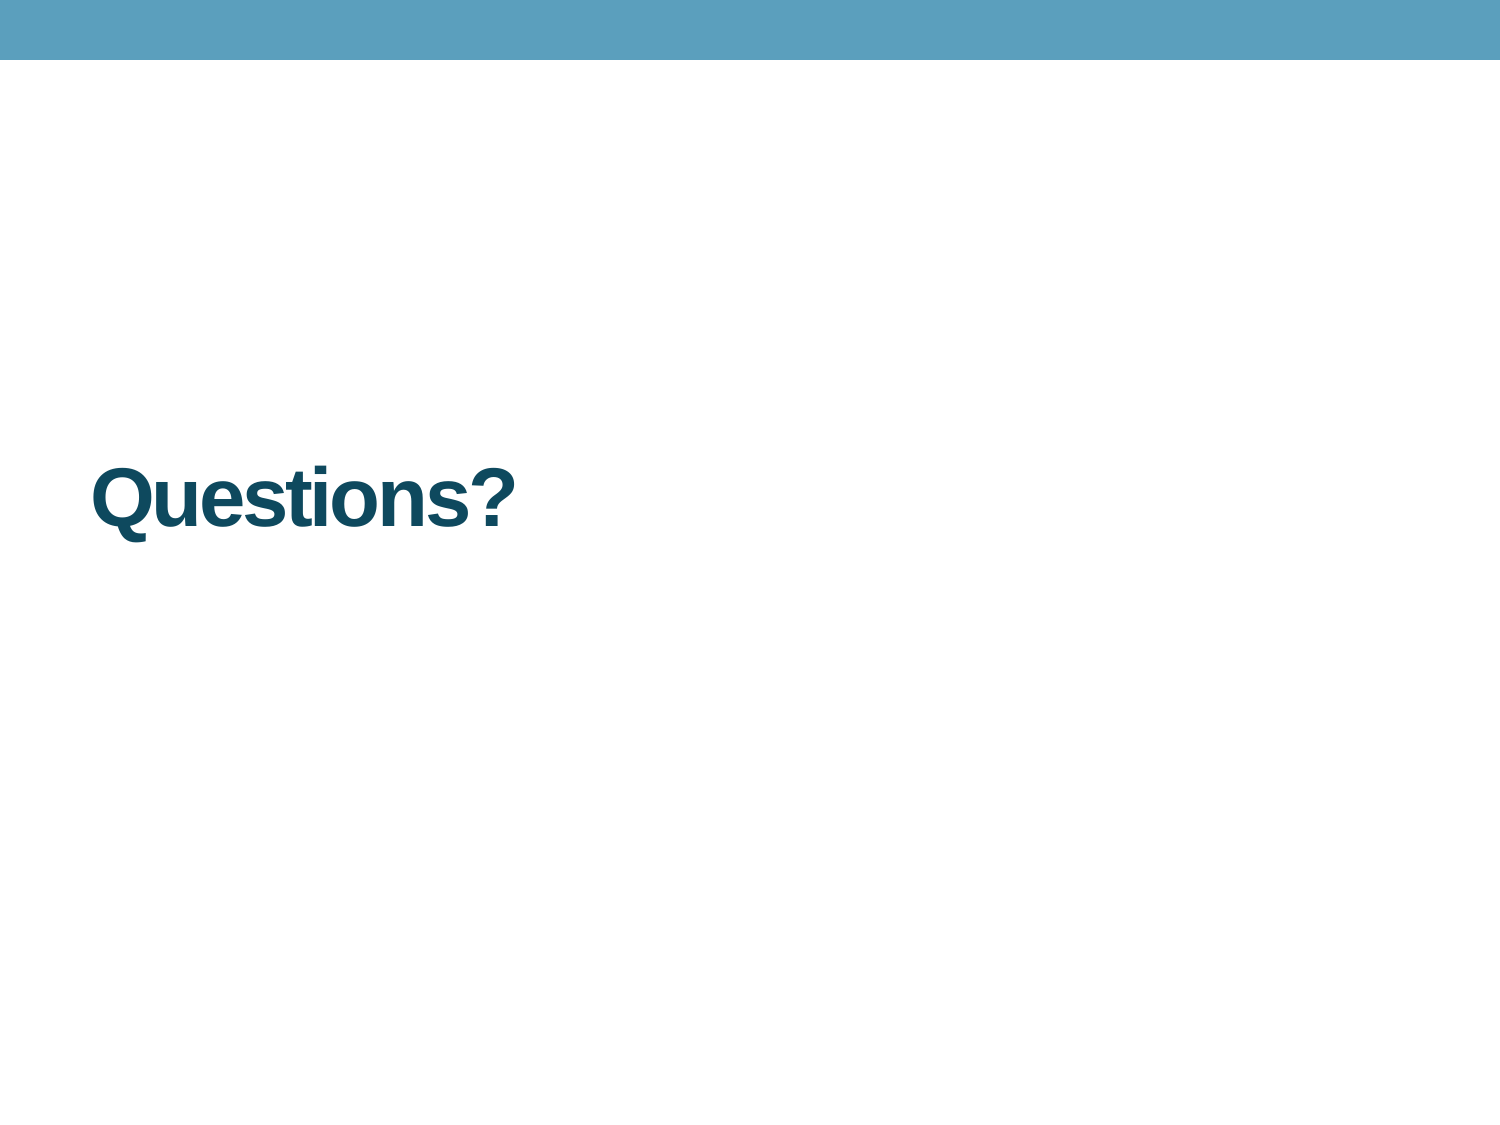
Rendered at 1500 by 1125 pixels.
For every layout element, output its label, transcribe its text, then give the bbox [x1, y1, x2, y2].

title Questions? [75, 411, 1425, 575]
